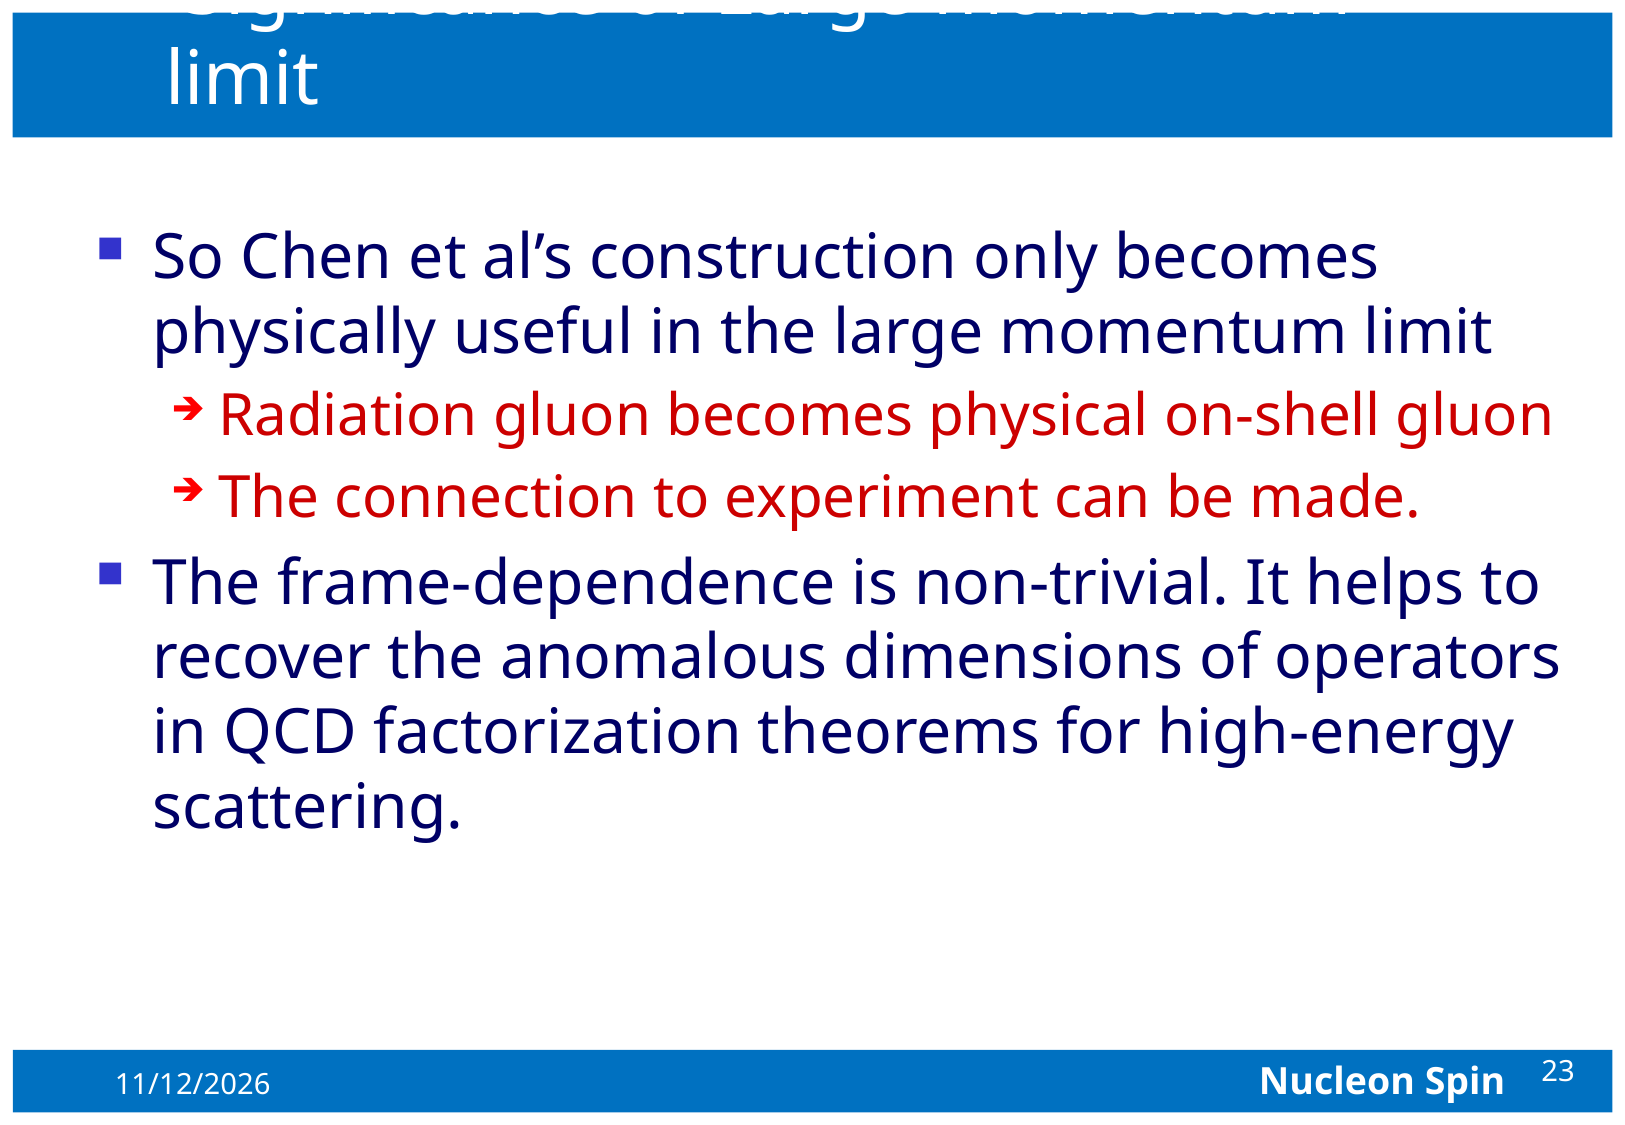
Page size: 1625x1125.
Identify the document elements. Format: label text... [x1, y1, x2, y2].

slide_number 23 [1251, 1025, 1590, 1100]
title Significance of Large momentum limit [150, 12, 1535, 128]
list So Chen et al’s construction only becomes physically useful in the large momentum limit Radiation gluon becomes physical on-shell gluon The connection to experiment can be made. The frame-dependence is non-trivial. It helps to recover the anomalous dimensions of operators in QCD factorization theorems for high-energy scattering. [81, 208, 1592, 963]
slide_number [99, 1037, 439, 1113]
